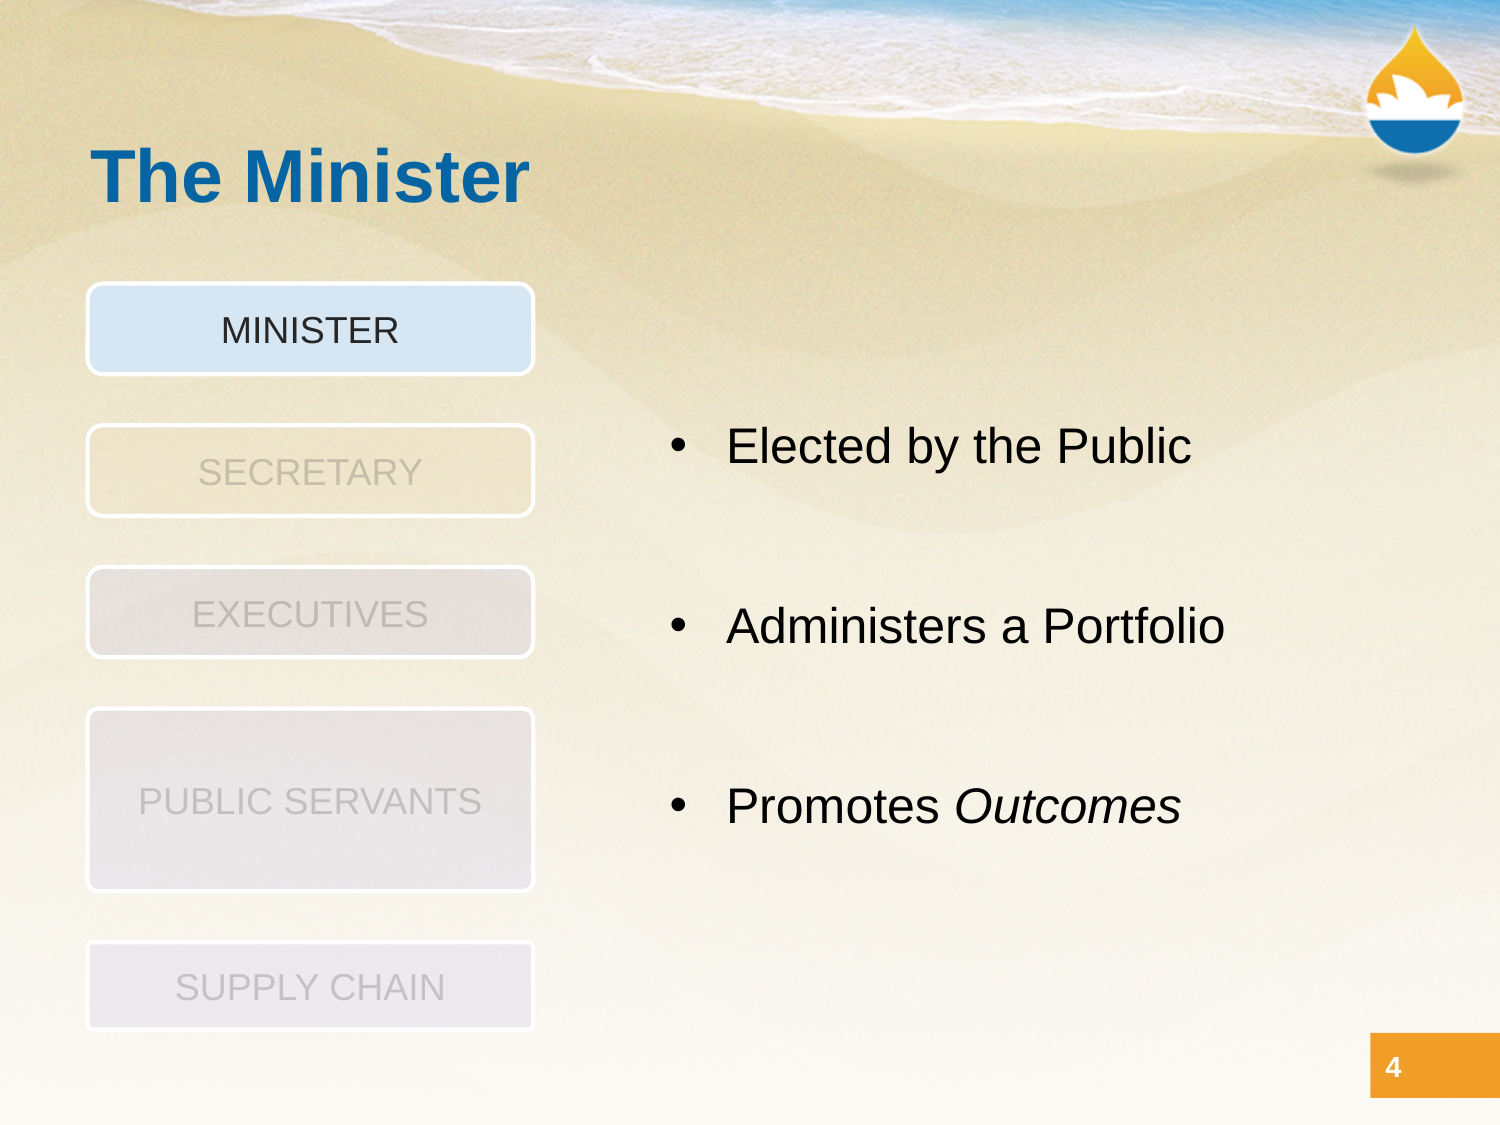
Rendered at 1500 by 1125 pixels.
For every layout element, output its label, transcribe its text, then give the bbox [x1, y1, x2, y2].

text_box MINISTER [85, 281, 536, 377]
text_box PUBLIC SERVANTS [85, 706, 536, 894]
picture [0, 0, 1500, 1125]
text_box EXECUTIVES [85, 564, 536, 660]
text_box SECRETARY [85, 423, 536, 519]
text_box 4 [1370, 1032, 1500, 1098]
title The Minister [75, 14, 1335, 233]
text_box SUPPLY CHAIN [85, 940, 536, 1032]
text_box Elected by the Public Administers a Portfolio Promotes Outcomes [654, 286, 1371, 842]
